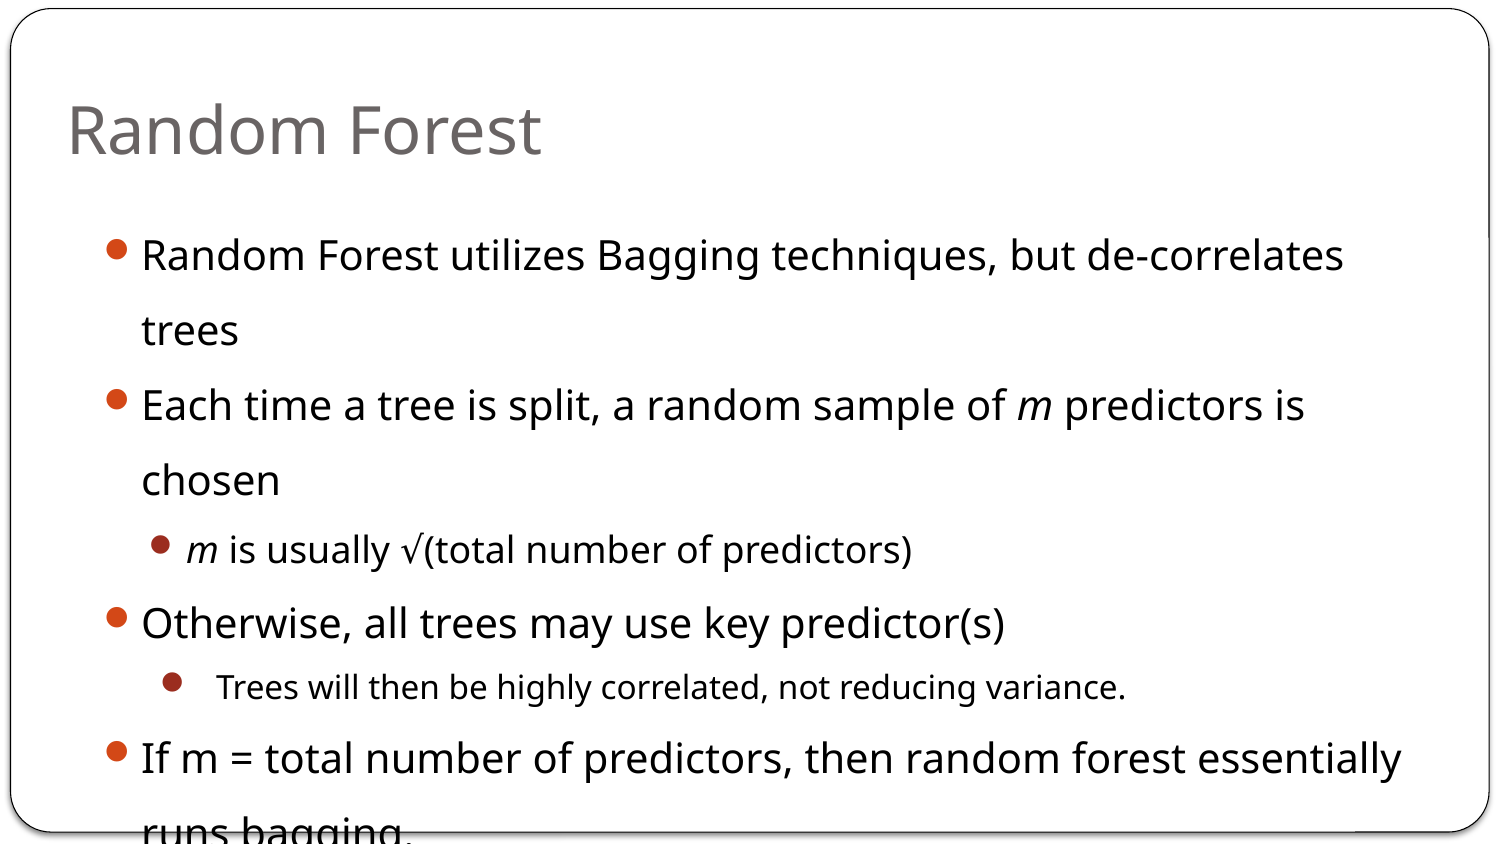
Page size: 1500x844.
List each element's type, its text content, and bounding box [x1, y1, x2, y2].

title Random Forest [51, 72, 1449, 167]
list Random Forest utilizes Bagging techniques, but de-correlates trees Each time a tree is split, a random sample of m predictors is chosen m is usually √(total number of predictors) Otherwise, all trees may use key predictor(s) Trees will then be highly correlated, not reducing variance. If m = total number of predictors, then random forest essentially runs bagging. [51, 189, 1449, 750]
